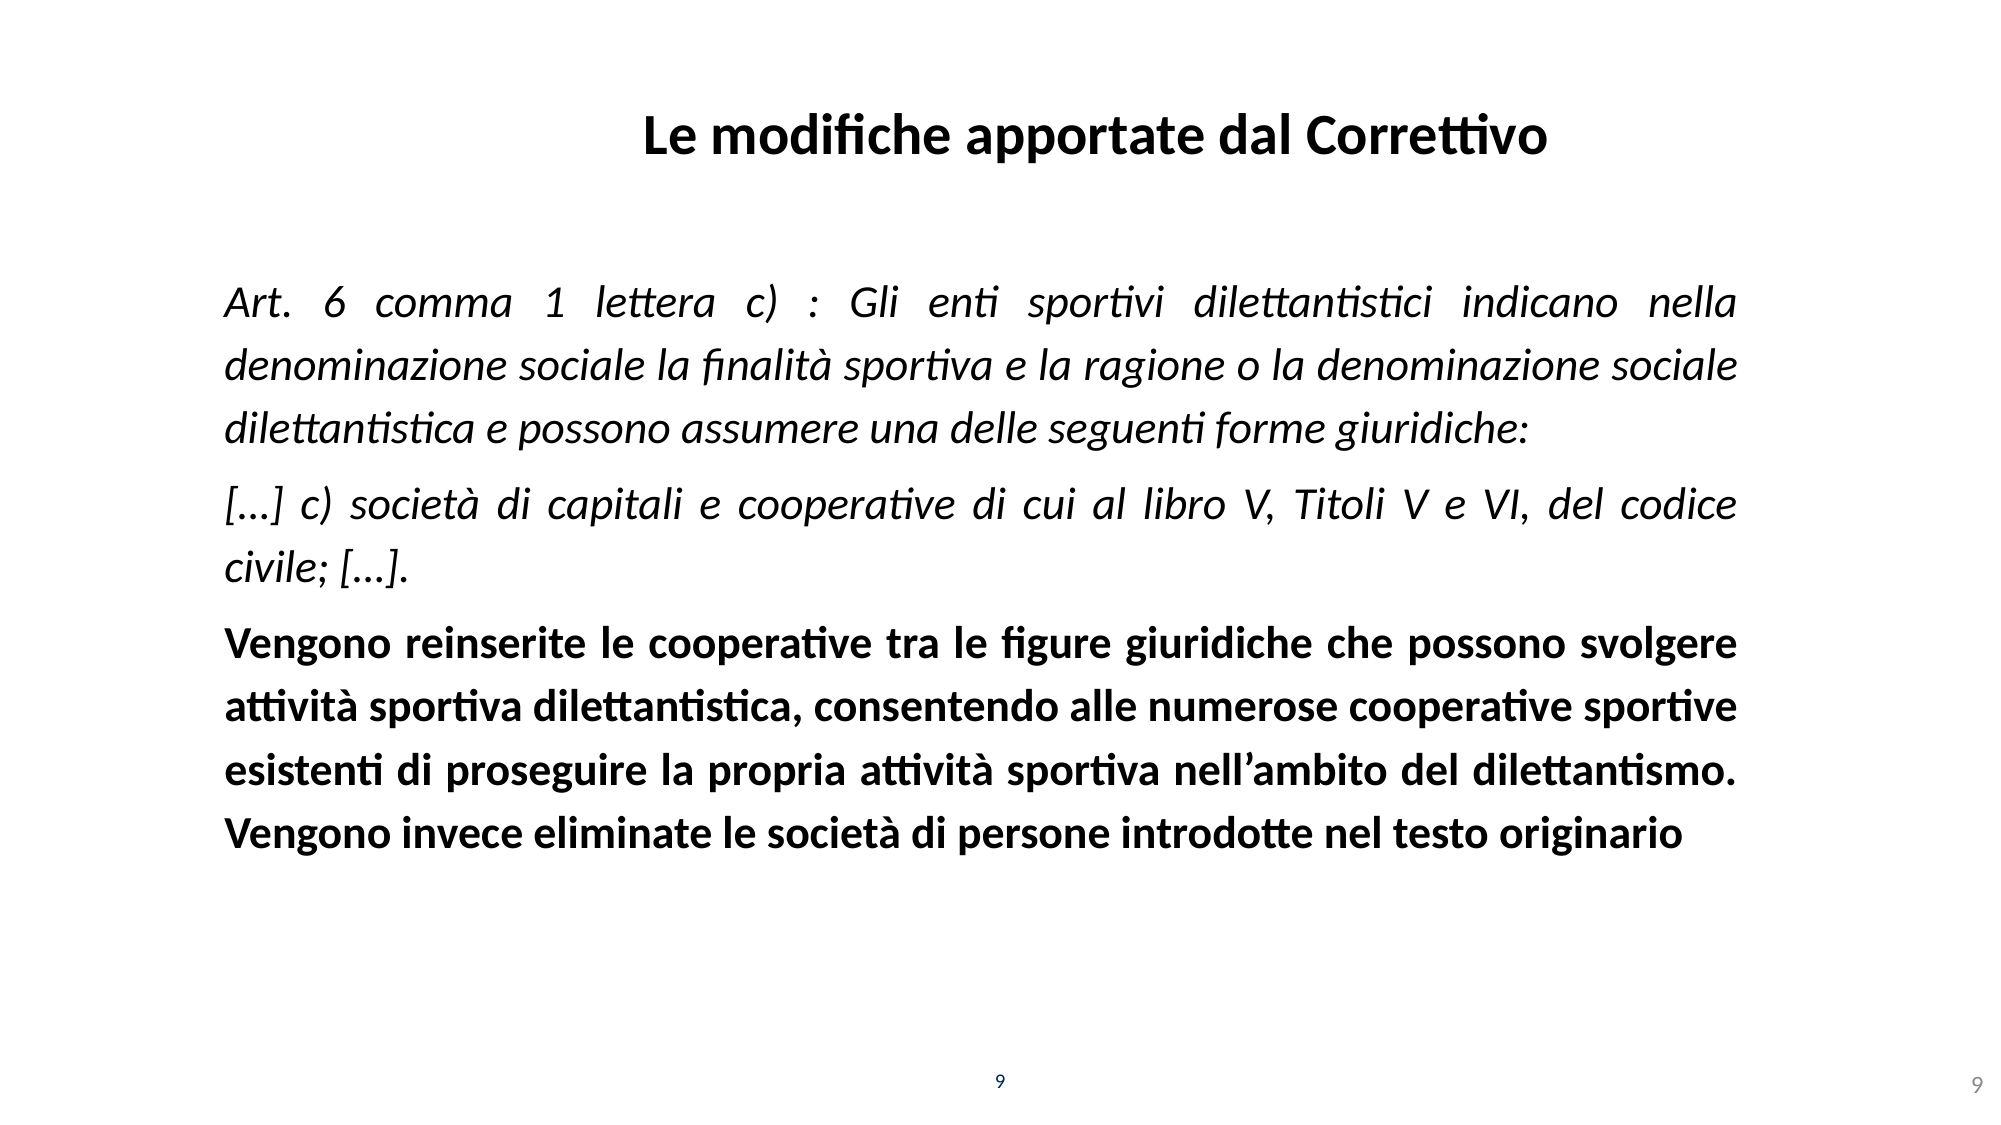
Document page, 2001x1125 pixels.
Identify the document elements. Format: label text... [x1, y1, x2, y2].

title Le modifiche apportate dal Correttivo [291, 46, 1750, 172]
slide_number 9 [1885, 1042, 1999, 1125]
text_box 9 [762, 1024, 1238, 1100]
text_box Art. 6 comma 1 lettera c) : Gli enti sportivi dilettantistici indicano nella denominazione sociale la finalità sportiva e la ragione o la denominazione sociale dilettantistica e possono assumere una delle seguenti forme giuridiche: […] c) società di capitali e cooperative di cui al libro V, Titoli V e VI, del codice civile; […]. Vengono reinserite le cooperative tra le figure giuridiche che possono svolgere attività sportiva dilettantistica, consentendo alle numerose cooperative sportive esistenti di proseguire la propria attività sportiva nell’ambito del dilettantismo. Vengono invece eliminate le società di persone introdotte nel testo originario [151, 208, 1767, 989]
